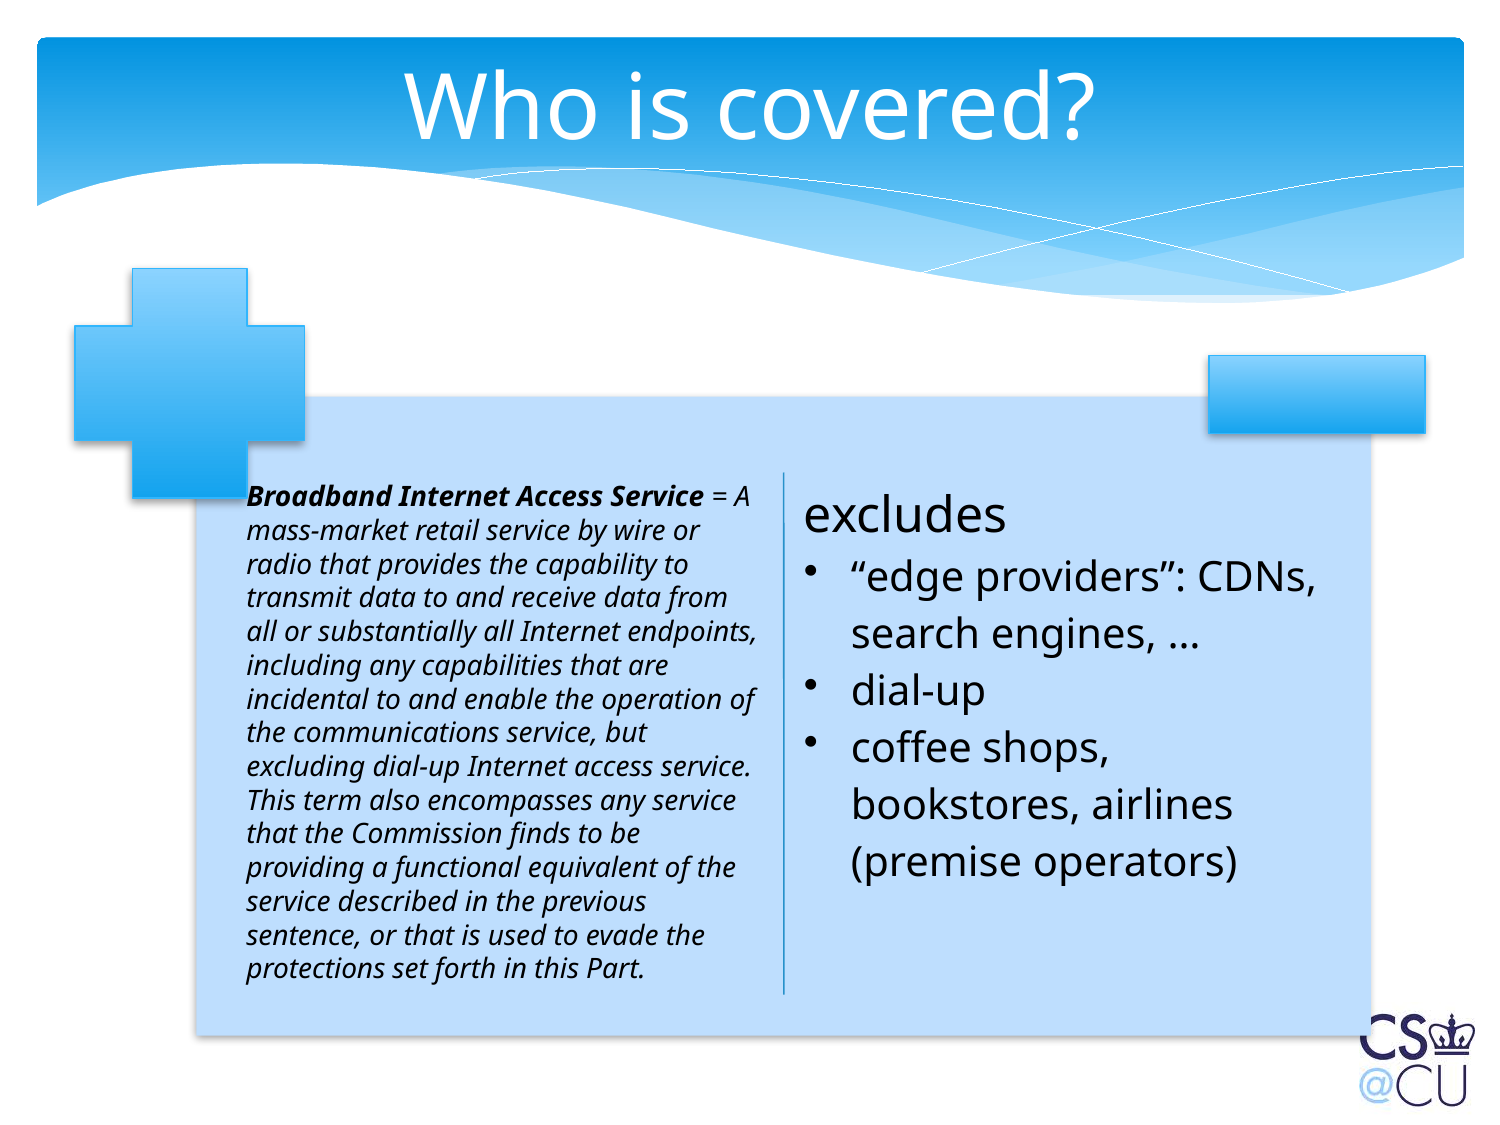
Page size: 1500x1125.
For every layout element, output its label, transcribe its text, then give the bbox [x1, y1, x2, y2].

title Who is covered? [75, 38, 1425, 168]
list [74, 262, 1426, 1042]
picture [1359, 1002, 1475, 1118]
